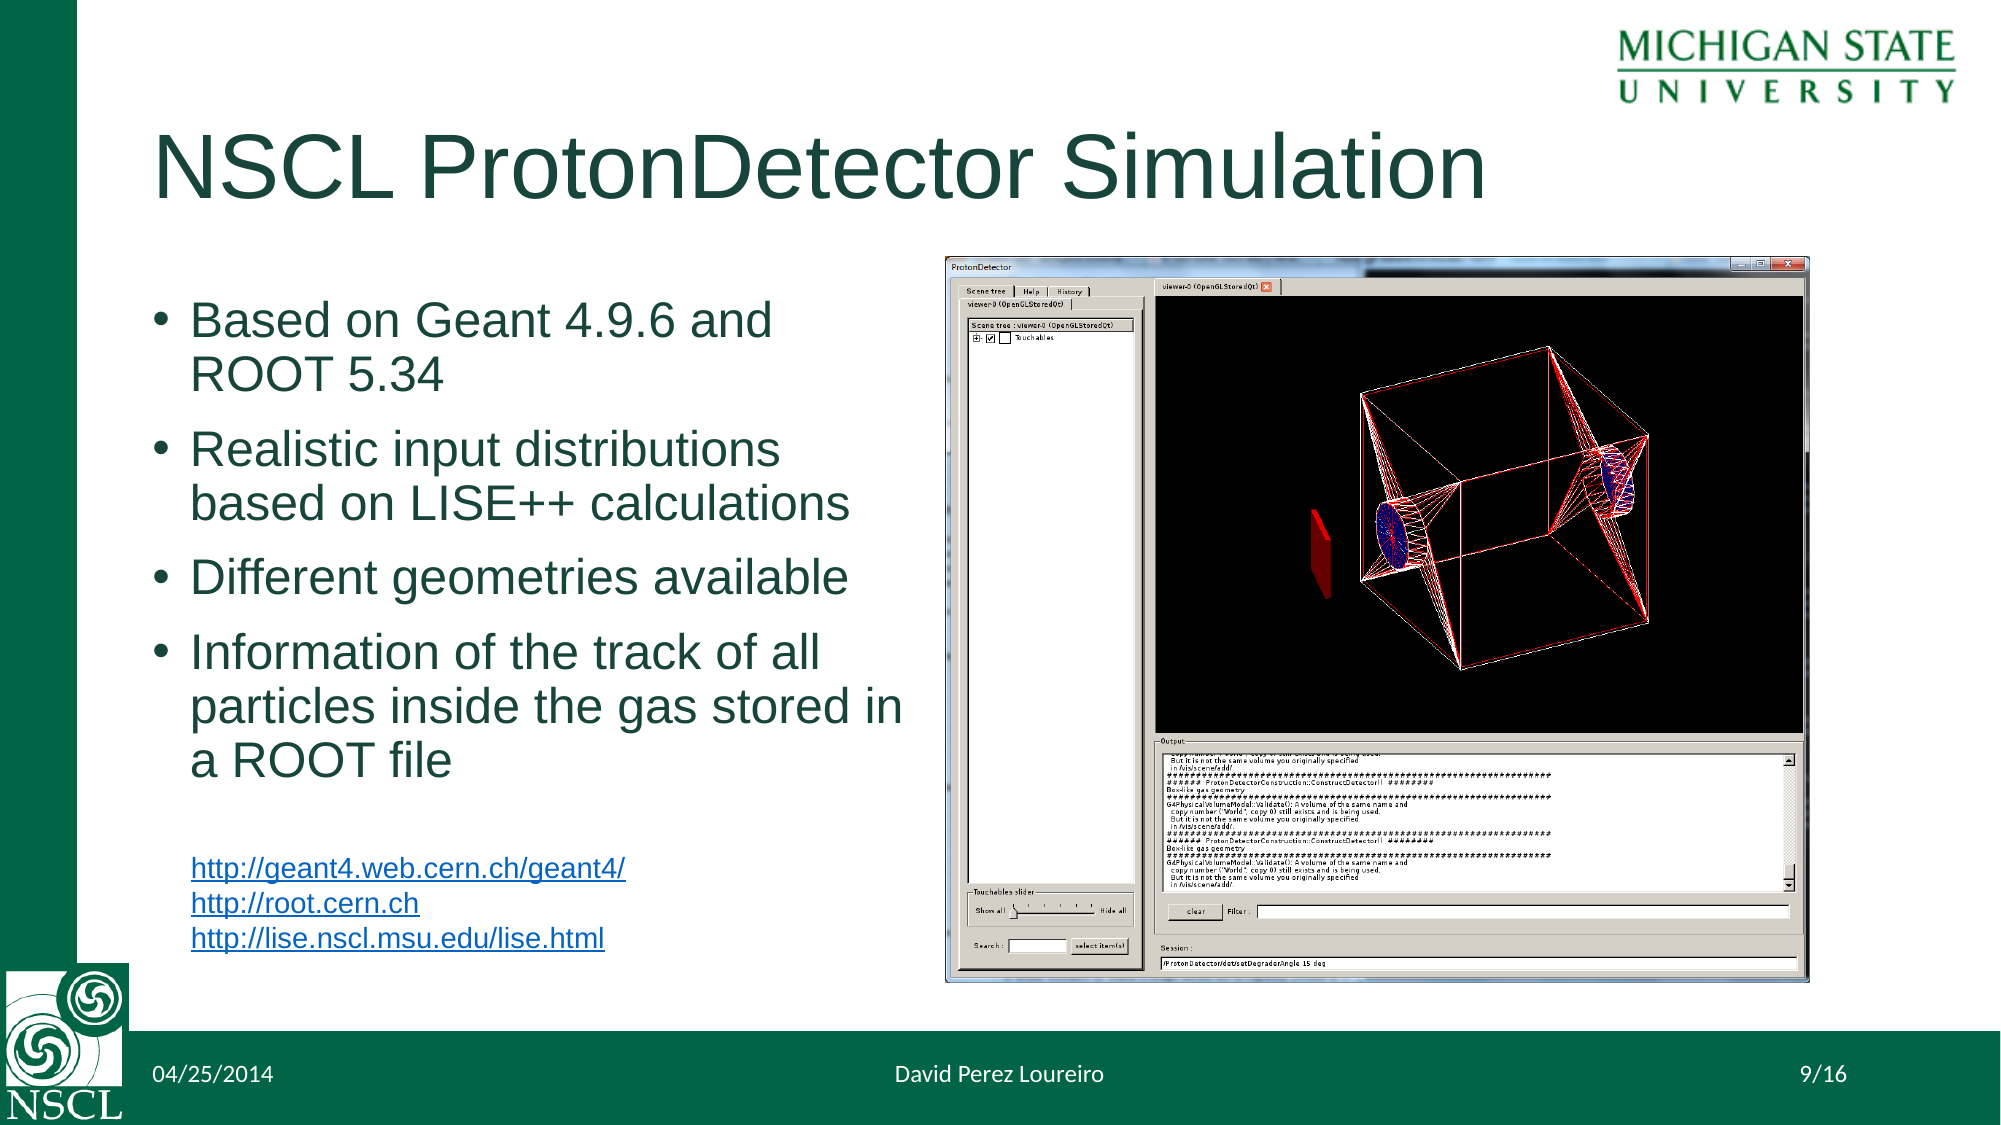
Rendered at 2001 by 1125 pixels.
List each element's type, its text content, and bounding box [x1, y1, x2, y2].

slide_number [137, 1042, 588, 1103]
title NSCL ProtonDetector Simulation [137, 59, 1863, 278]
list Based on Geant 4.9.6 and ROOT 5.34 Realistic input distributions based on LISE++ calculations Different geometries available Information of the track of all particles inside the gas stored in a ROOT file [137, 286, 928, 1001]
picture [1591, 3, 1983, 138]
footer David Perez Loureiro [662, 1042, 1338, 1103]
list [945, 256, 1810, 983]
slide_number 9/16 [1412, 1042, 1863, 1103]
picture [0, 963, 129, 1125]
text_box http://geant4.web.cern.ch/geant4/ http://root.cern.ch http://lise.nscl.msu.edu/lise.html [176, 841, 642, 997]
